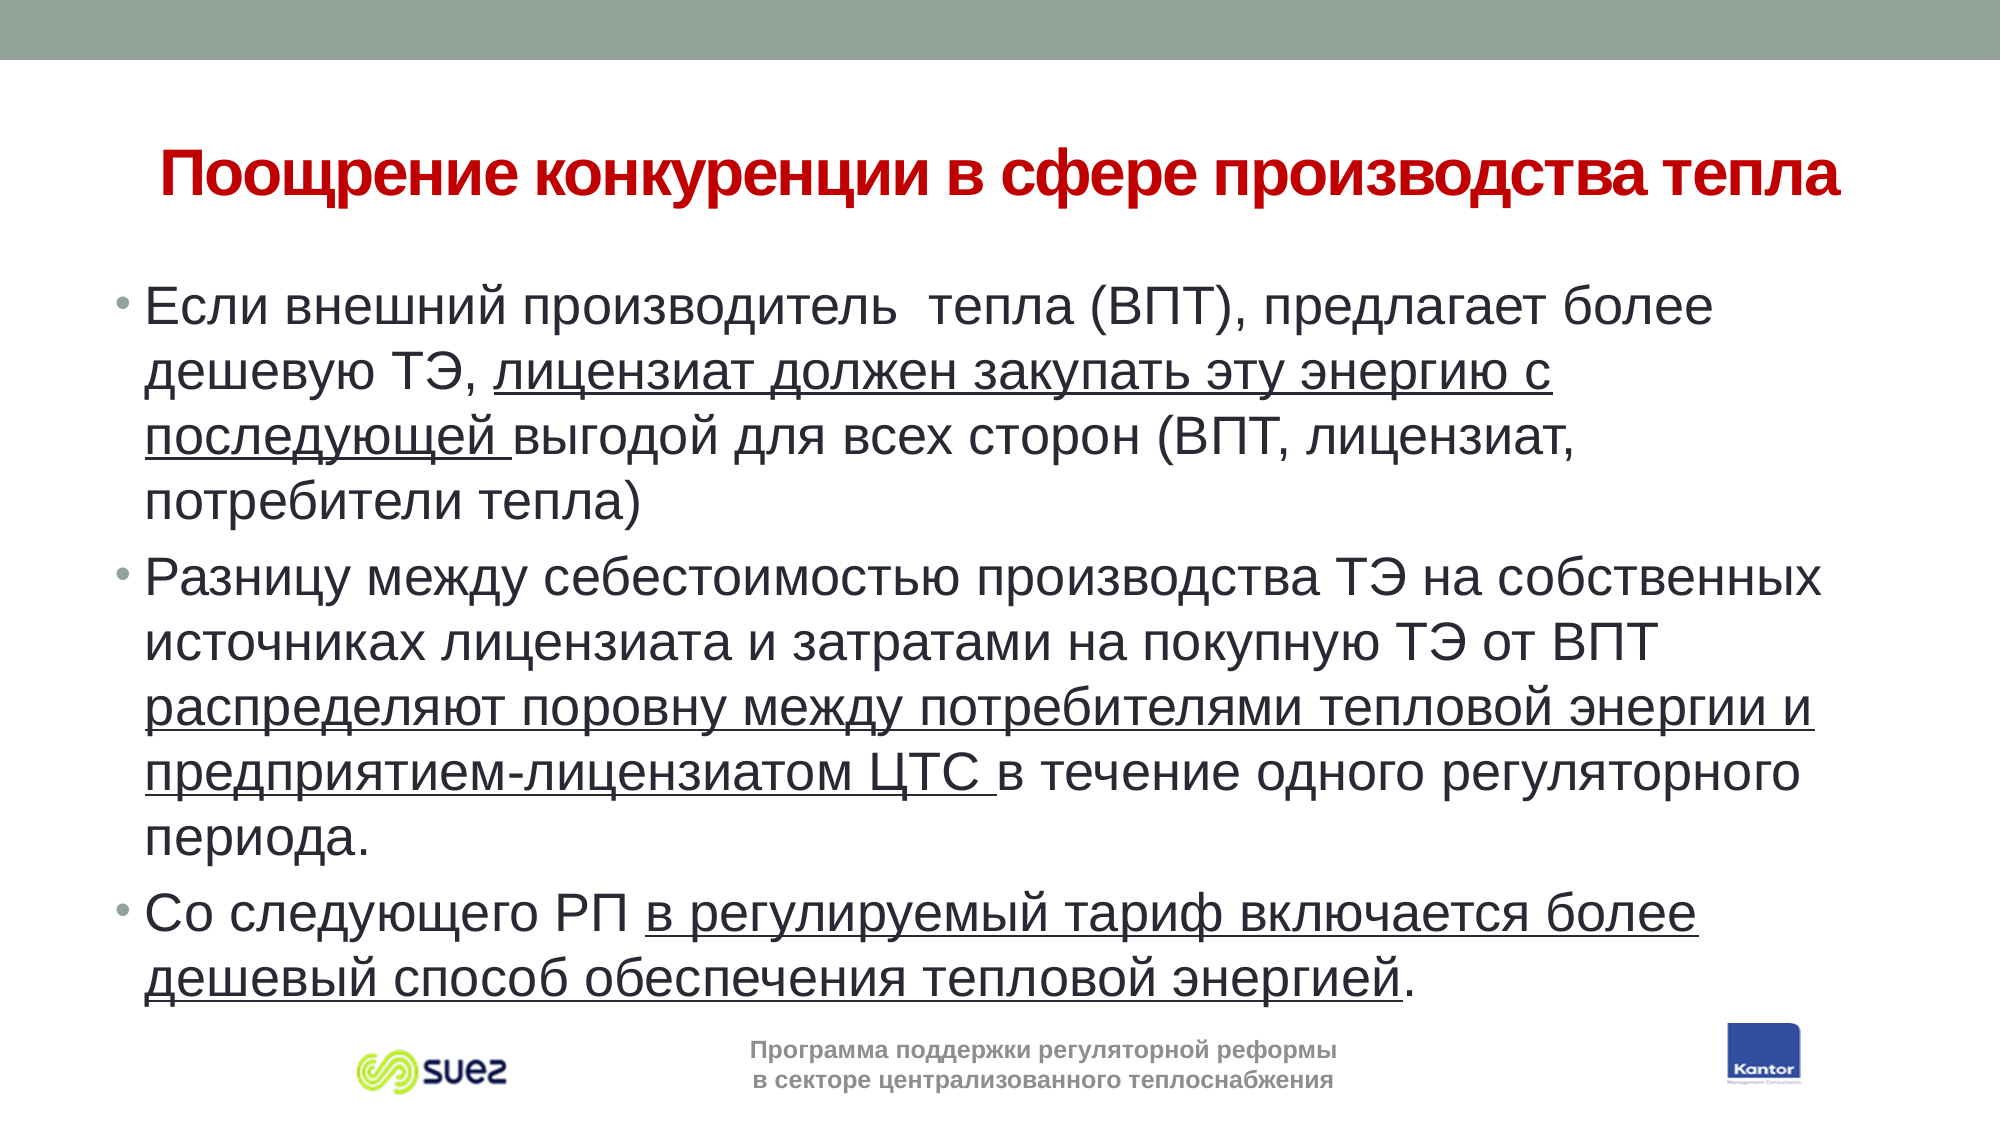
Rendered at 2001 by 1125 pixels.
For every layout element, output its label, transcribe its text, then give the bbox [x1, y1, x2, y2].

picture [1727, 1023, 1801, 1085]
text_box Программа поддержки регуляторной реформы в секторе централизованного теплоснабжения [727, 1033, 1361, 1094]
picture [347, 1039, 526, 1107]
list Если внешний производитель тепла (ВПТ), предлагает более дешевую ТЭ, лицензиат должен закупать эту энергию с последующей выгодой для всех сторон (ВПТ, лицензиат, потребители тепла) Разницу между себестоимостью производства ТЭ на собственных источниках лицензиата и затратами на покупную ТЭ от ВПТ распределяют поровну между потребителями тепловой энергии и предприятием-лицензиатом ЦТС в течение одного регуляторного периода. Со следующего РП в регулируемый тариф включается более дешевый способ обеспечения тепловой энергией. [99, 262, 1900, 1063]
title Поощрение конкуренции в сфере производства тепла [99, 87, 1900, 250]
